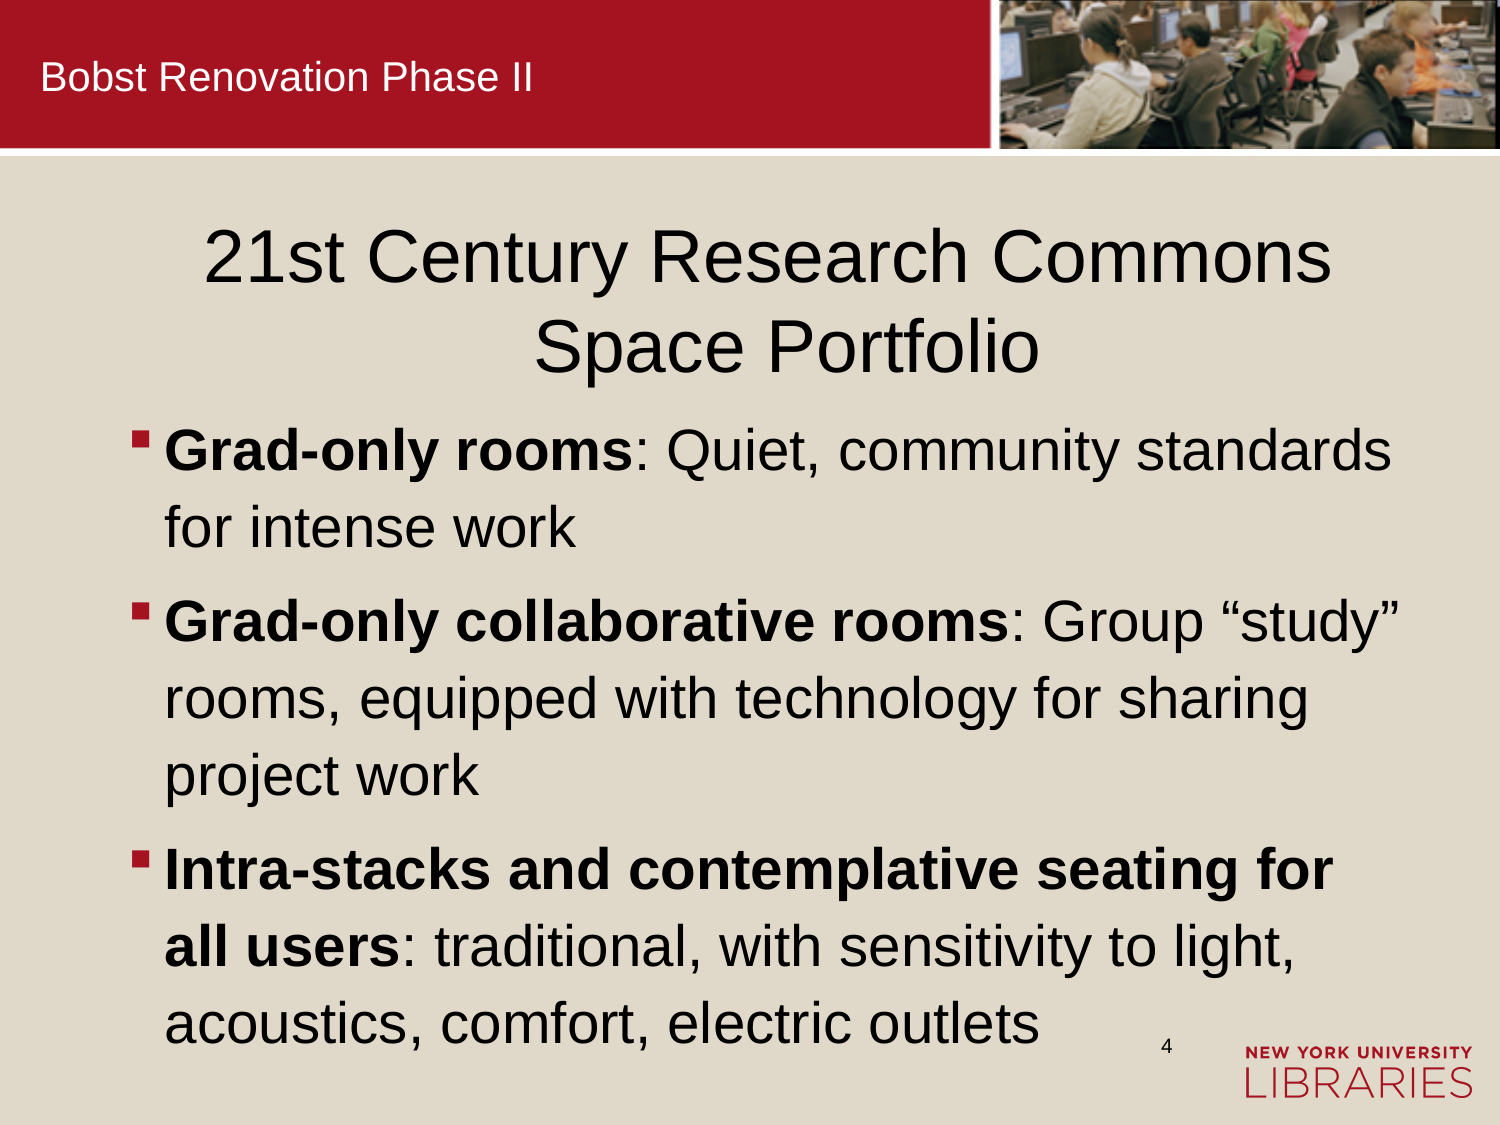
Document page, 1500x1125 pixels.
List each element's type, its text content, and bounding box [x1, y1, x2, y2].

picture [0, 0, 1500, 156]
text_box 21st Century Research Commons Space Portfolio Grad-only rooms: Quiet, community standards for intense work Grad-only collaborative rooms: Group “study” rooms, equipped with technology for sharing project work Intra-stacks and contemplative seating for all users: traditional, with sensitivity to light, acoustics, comfort, electric outlets [112, 199, 1425, 1037]
title Bobst Renovation Phase II [24, 24, 938, 126]
picture [1246, 1046, 1472, 1098]
slide_number 4 [1074, 1037, 1188, 1101]
